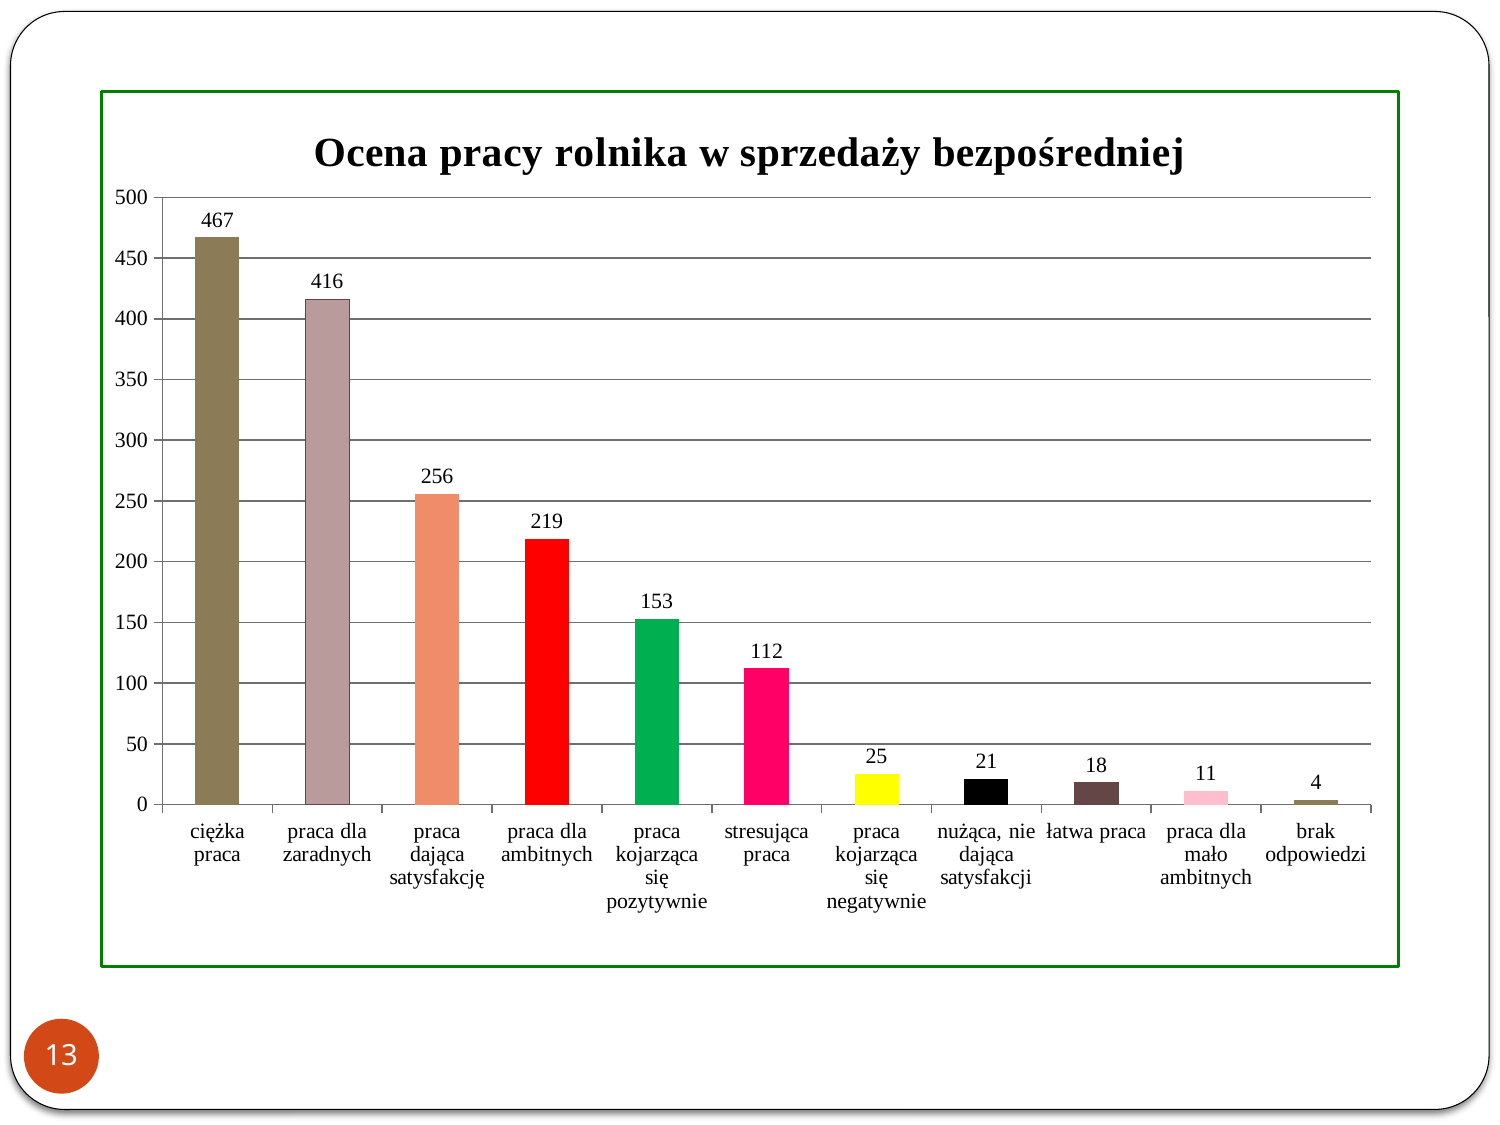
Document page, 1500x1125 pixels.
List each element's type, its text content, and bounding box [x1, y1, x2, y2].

chart [100, 89, 1400, 969]
slide_number 13 [23, 1018, 99, 1094]
